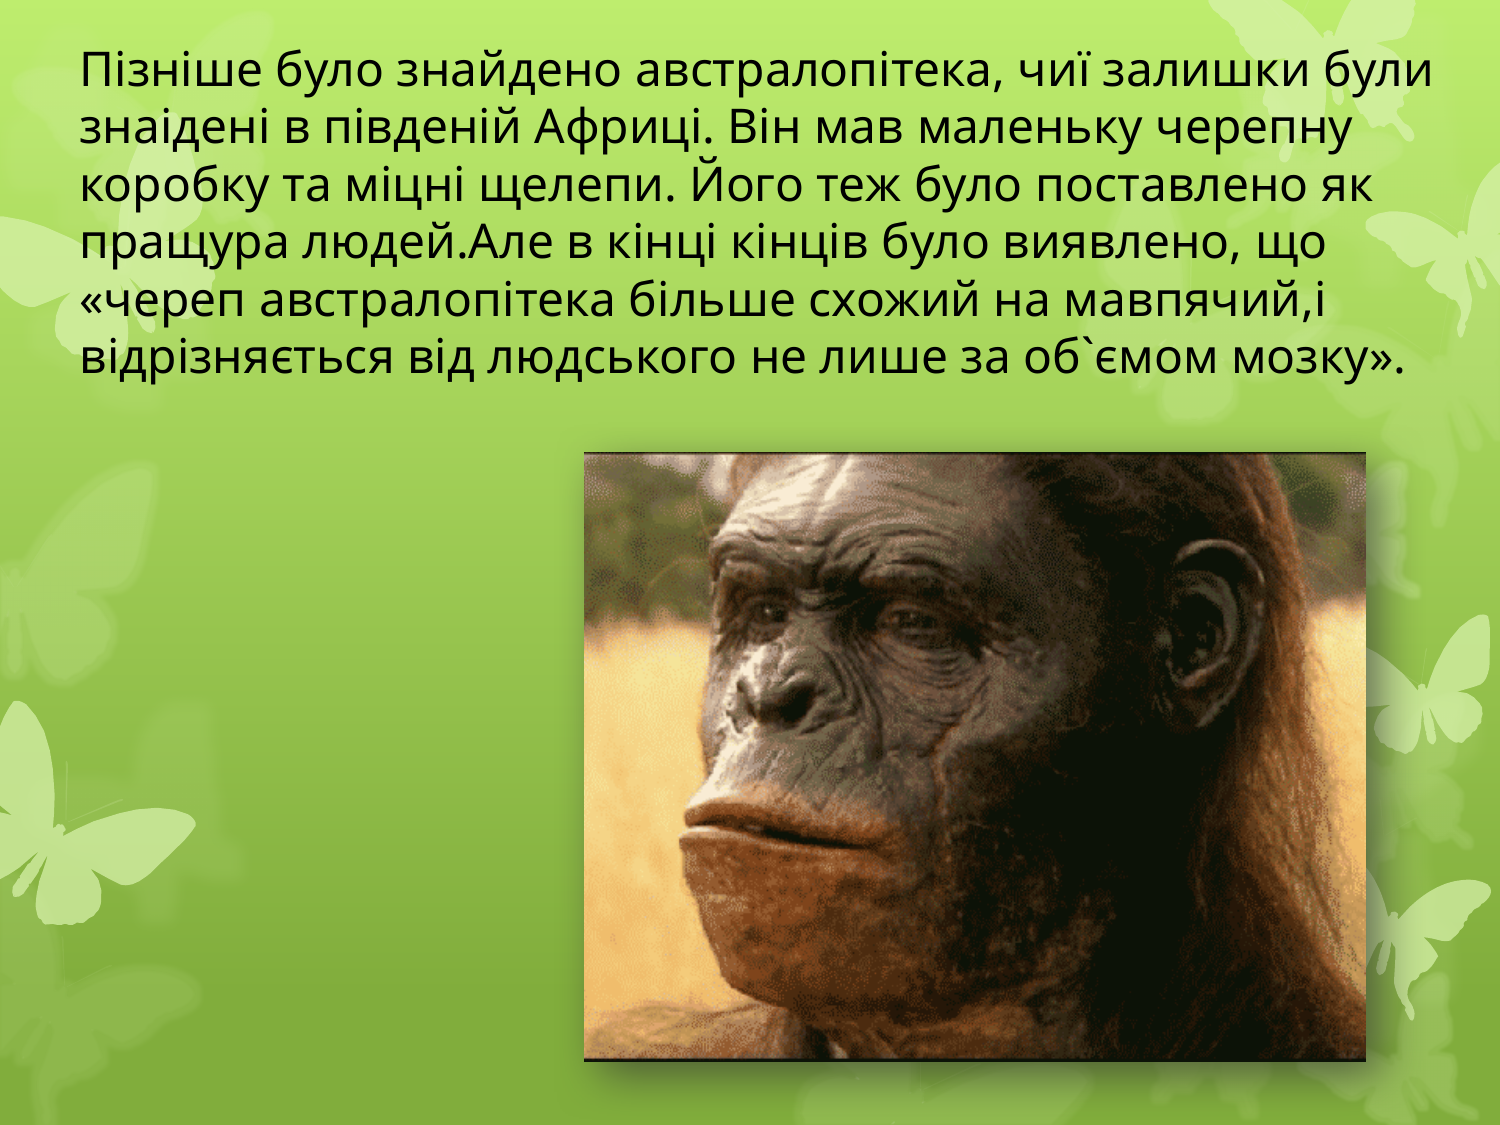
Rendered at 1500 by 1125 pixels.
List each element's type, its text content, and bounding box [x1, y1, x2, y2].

text_box Пізніше було знайдено австралопітека, чиї залишки були знаідені в південій Африці. Він мав маленьку черепну коробку та міцні щелепи. Його теж було поставлено як пращура людей.Але в кінці кінців було виявлено, що «череп австралопітека більше схожий на мавпячий,і відрізняється від людського не лише за об`ємом мозку». [64, 30, 1459, 391]
picture [584, 452, 1367, 1063]
